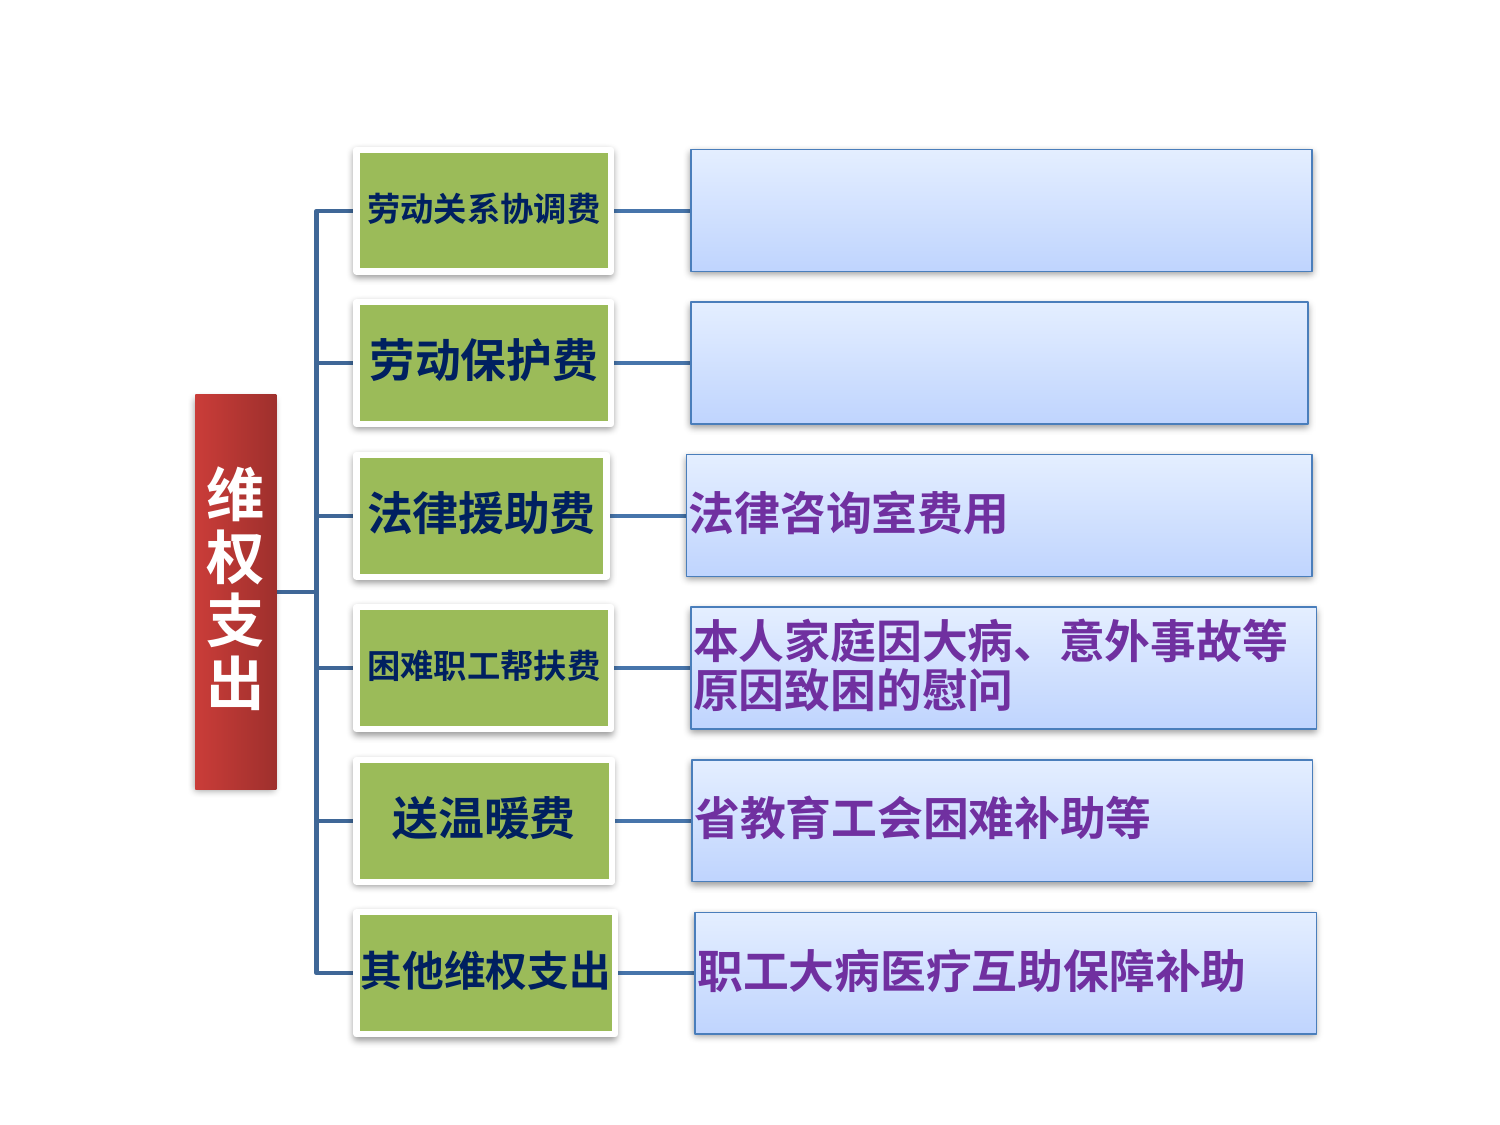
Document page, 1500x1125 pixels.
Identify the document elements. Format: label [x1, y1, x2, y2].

text_box [100, 148, 1412, 1036]
